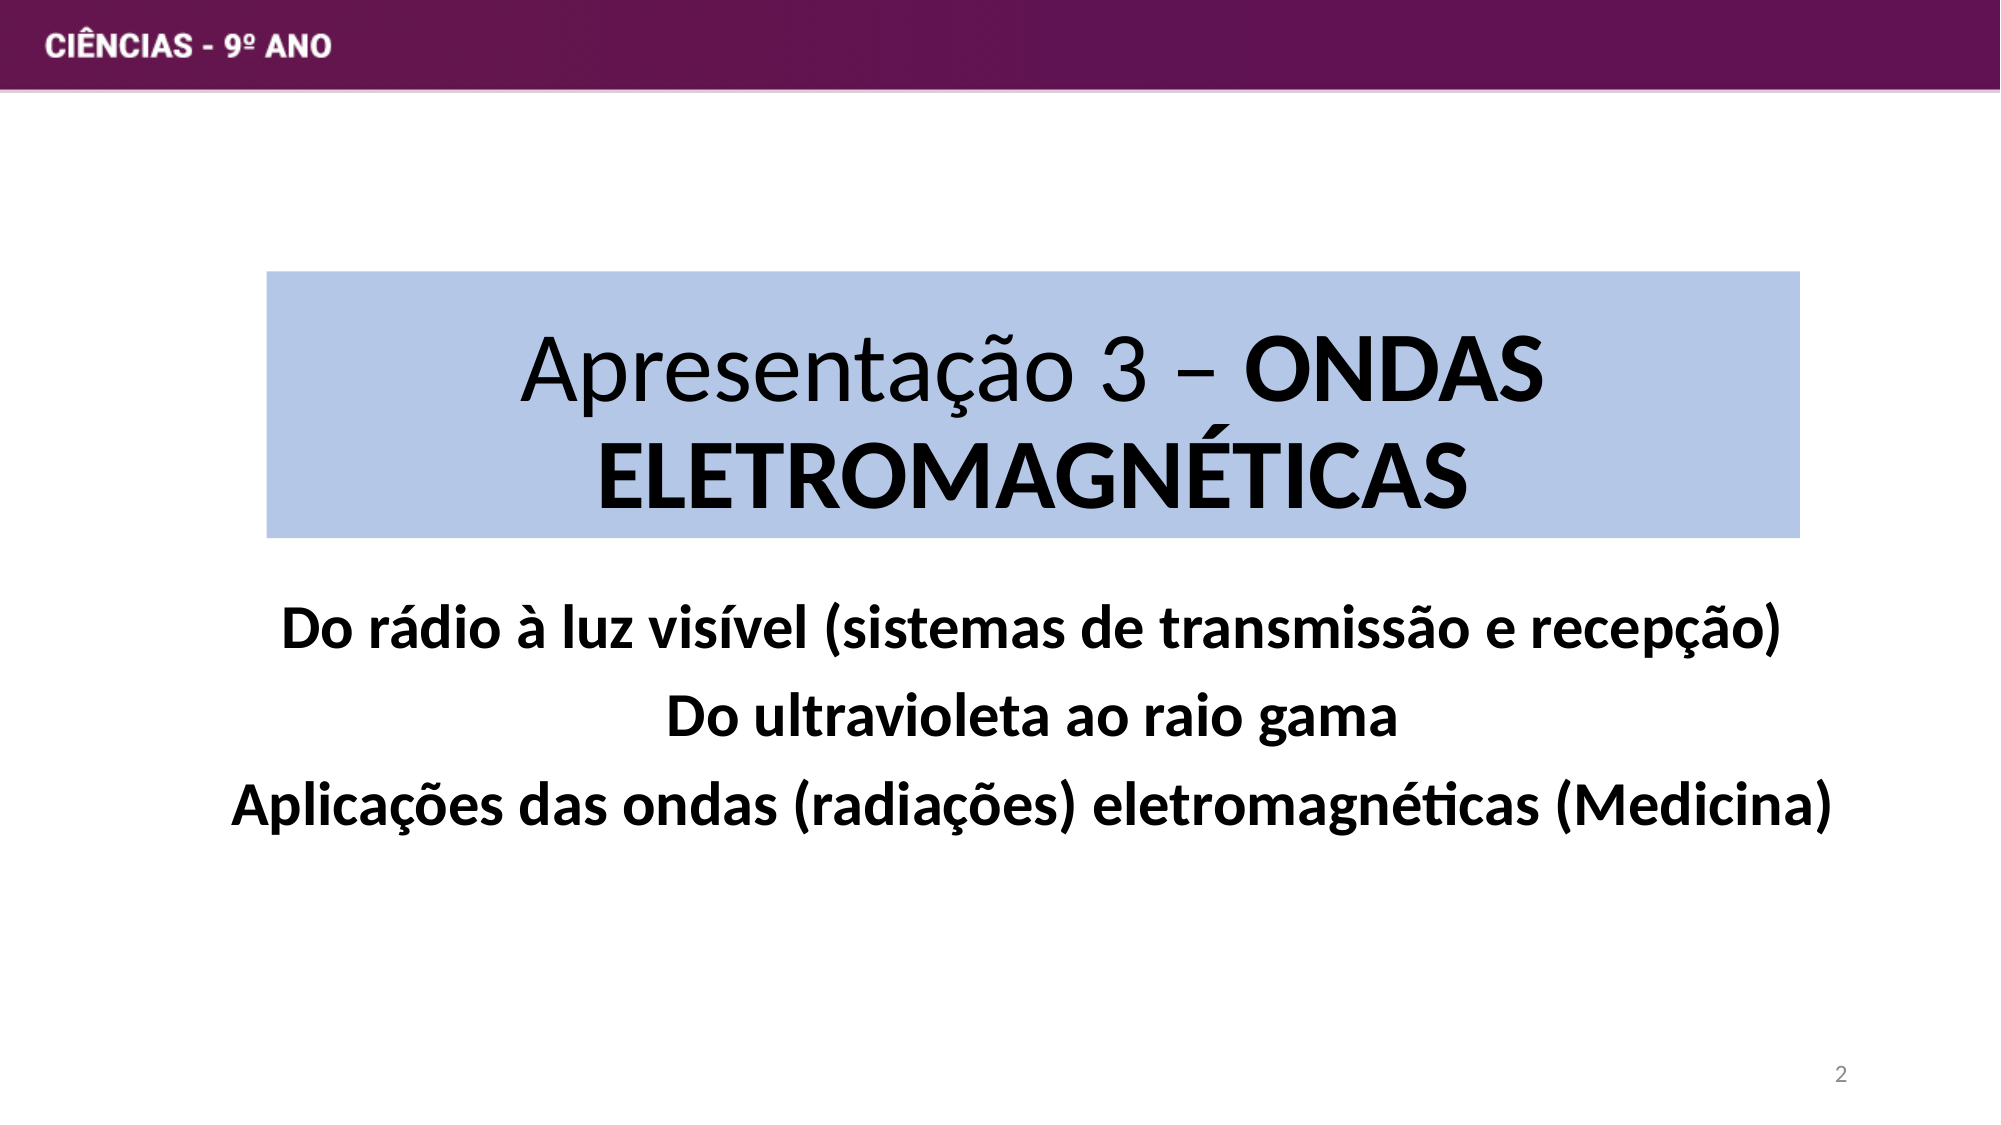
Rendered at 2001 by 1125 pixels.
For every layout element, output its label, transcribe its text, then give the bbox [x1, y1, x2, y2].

title Apresentação 3 – ONDAS ELETROMAGNÉTICAS [266, 271, 1800, 539]
subtitle Do rádio à luz visível (sistemas de transmissão e recepção) Do ultravioleta ao raio gama Aplicações das ondas (radiações) eletromagnéticas (Medicina) [210, 586, 1857, 831]
picture [0, 0, 2000, 93]
slide_number 2 [1412, 1042, 1863, 1103]
